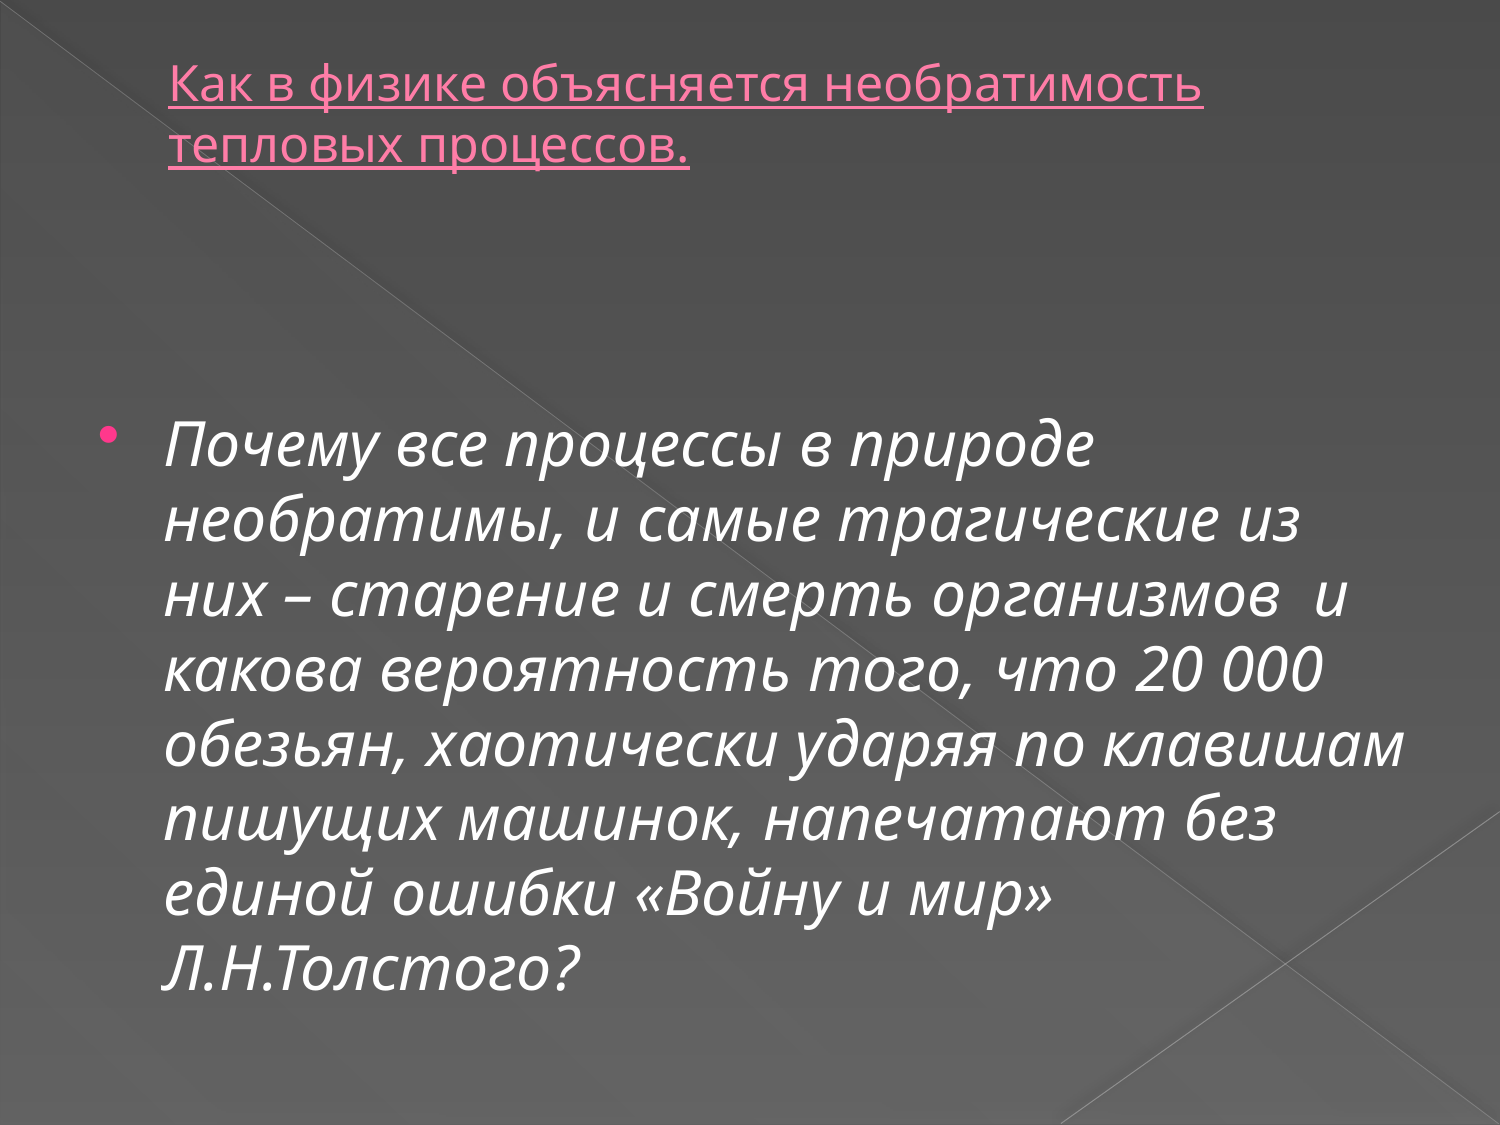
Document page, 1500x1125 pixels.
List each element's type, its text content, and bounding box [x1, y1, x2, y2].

title Как в физике объясняется необратимость тепловых процессов. [75, 43, 1425, 274]
list Почему все процессы в природе необратимы, и самые трагические из них – старение и смерть организмов и какова вероятность того, что 20 000 обезьян, хаотически ударяя по клавишам пишущих машинок, напечатают без единой ошибки «Войну и мир» Л.Н.Толстого? [75, 308, 1425, 1059]
